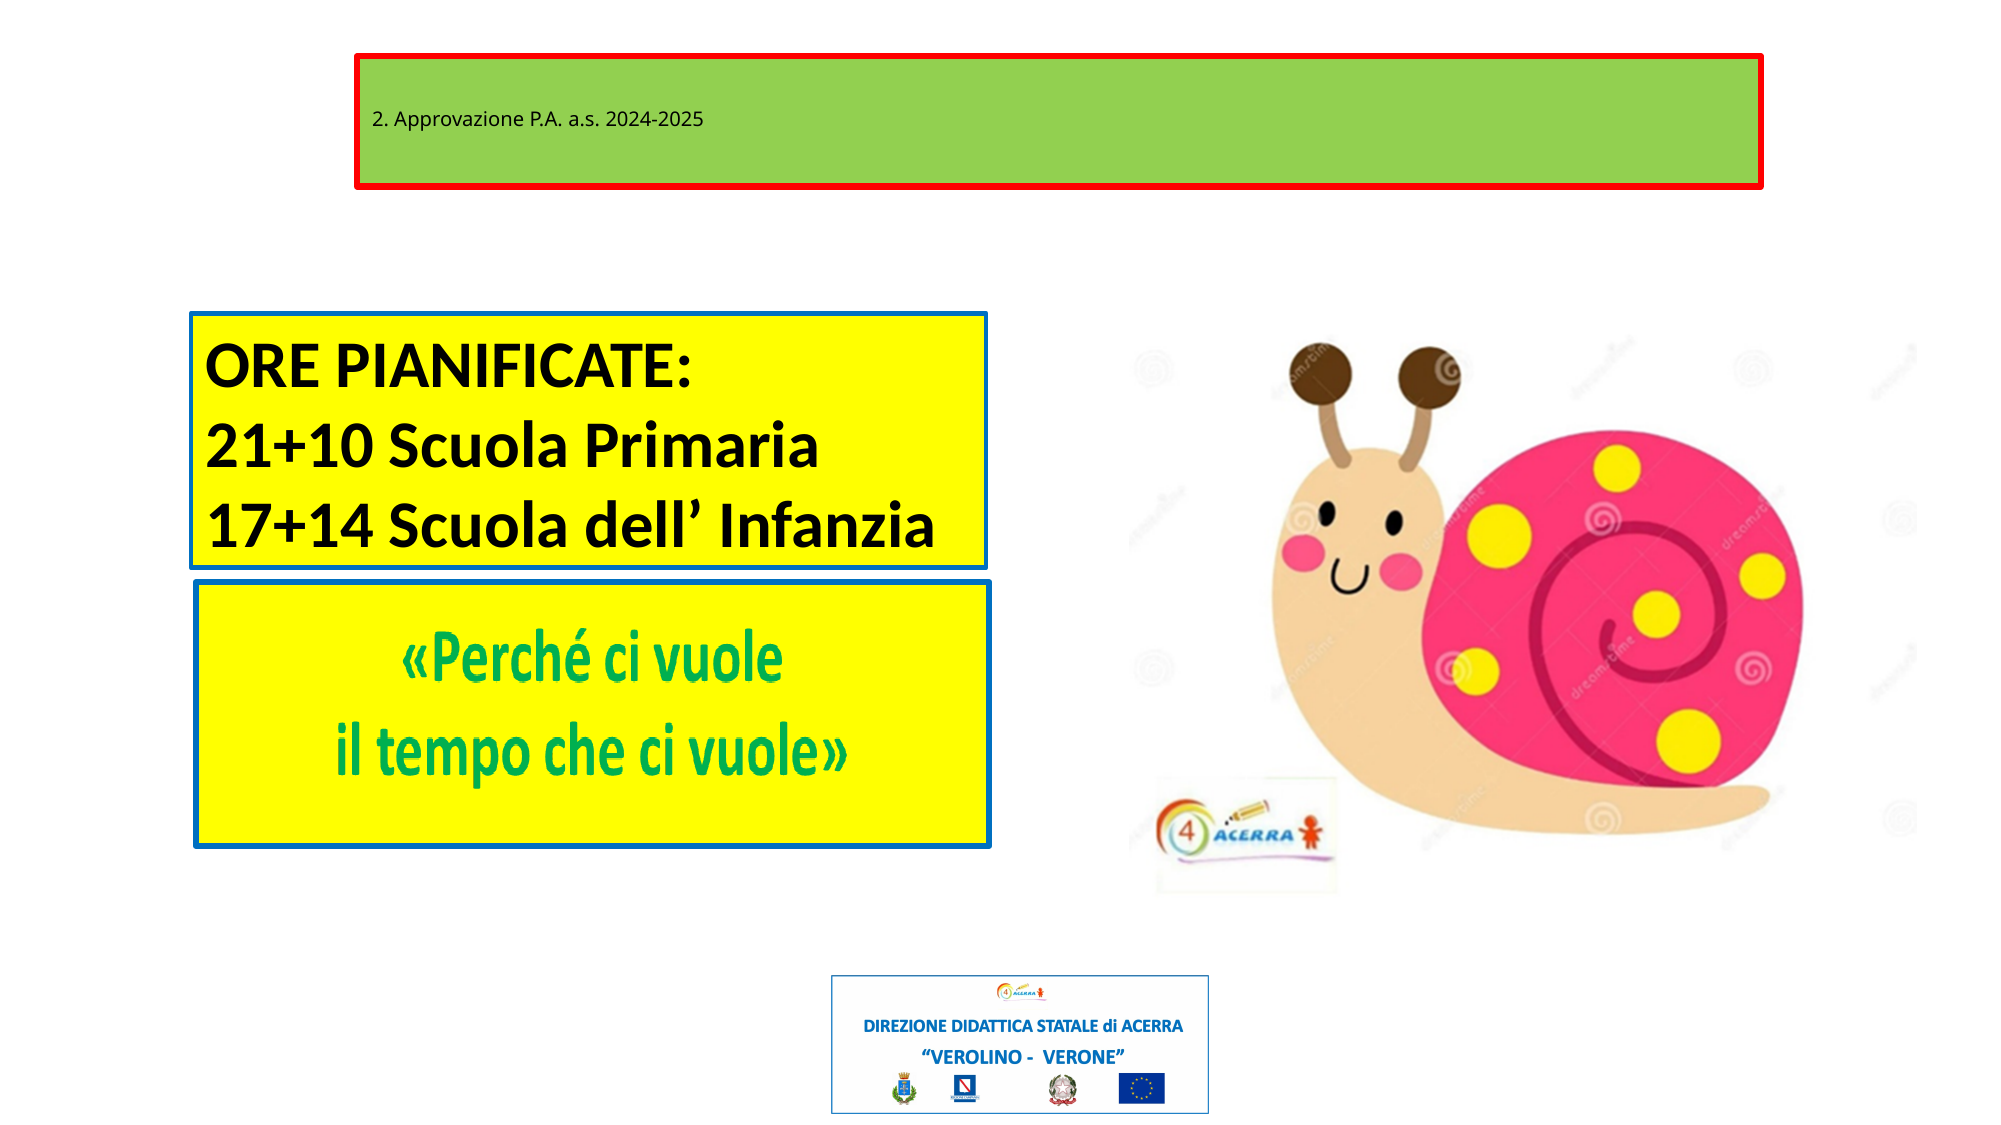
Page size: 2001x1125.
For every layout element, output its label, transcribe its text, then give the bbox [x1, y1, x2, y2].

picture [831, 975, 1209, 1114]
text_box ORE PIANIFICATE: 21+10 Scuola Primaria 17+14 Scuola dell’ Infanzia [191, 313, 986, 568]
picture [198, 585, 986, 843]
title 2. Approvazione P.A. a.s. 2024-2025 [357, 56, 1761, 187]
picture [1128, 258, 1917, 906]
list [137, 272, 1863, 987]
